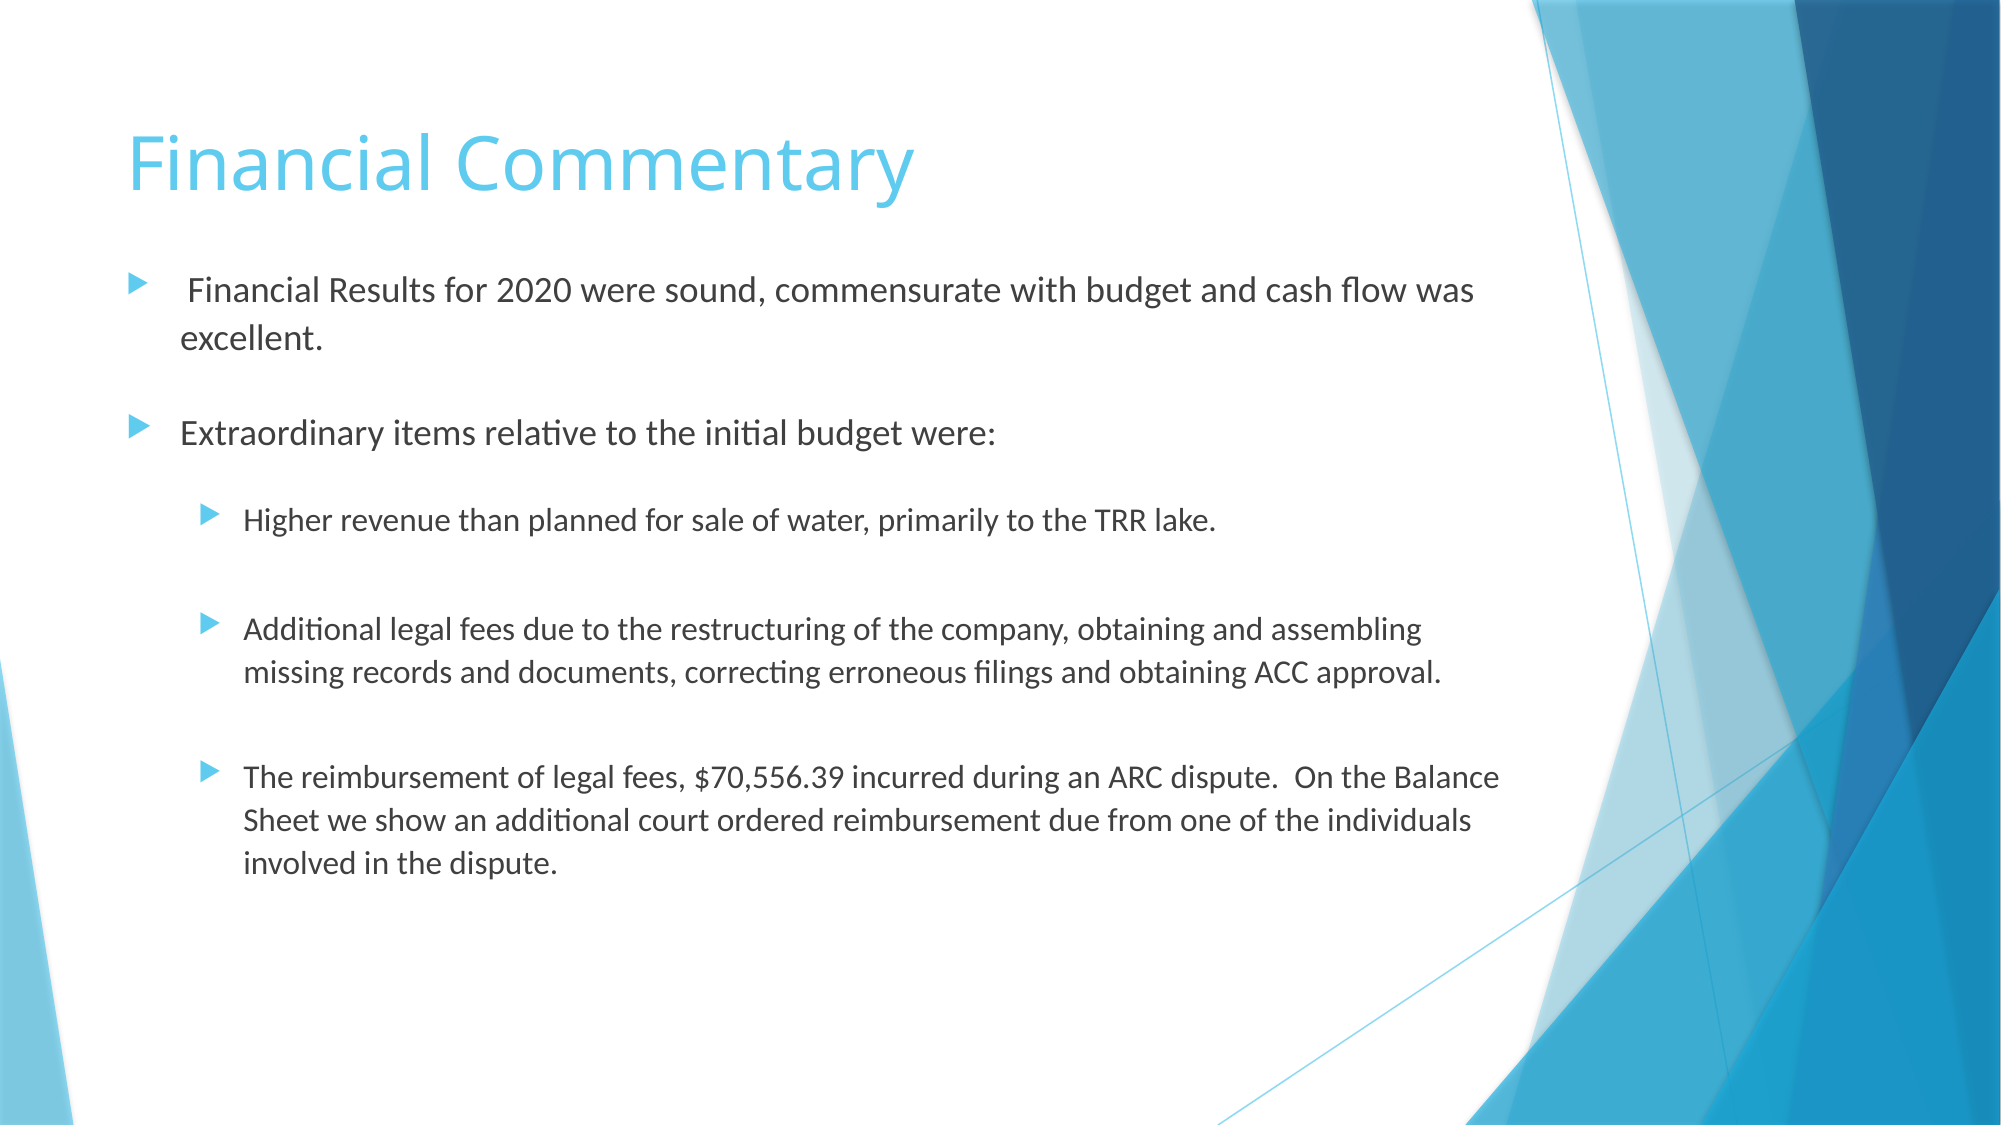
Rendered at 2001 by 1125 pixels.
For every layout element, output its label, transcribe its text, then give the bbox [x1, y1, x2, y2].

list Financial Results for 2020 were sound, commensurate with budget and cash flow was excellent. Extraordinary items relative to the initial budget were: Higher revenue than planned for sale of water, primarily to the TRR lake. Additional legal fees due to the restructuring of the company, obtaining and assembling missing records and documents, correcting erroneous filings and obtaining ACC approval. The reimbursement of legal fees, $70,556.39 incurred during an ARC dispute. On the Balance Sheet we show an additional court ordered reimbursement due from one of the individuals involved in the dispute. [111, 254, 1522, 892]
title Financial Commentary [111, 108, 1522, 254]
